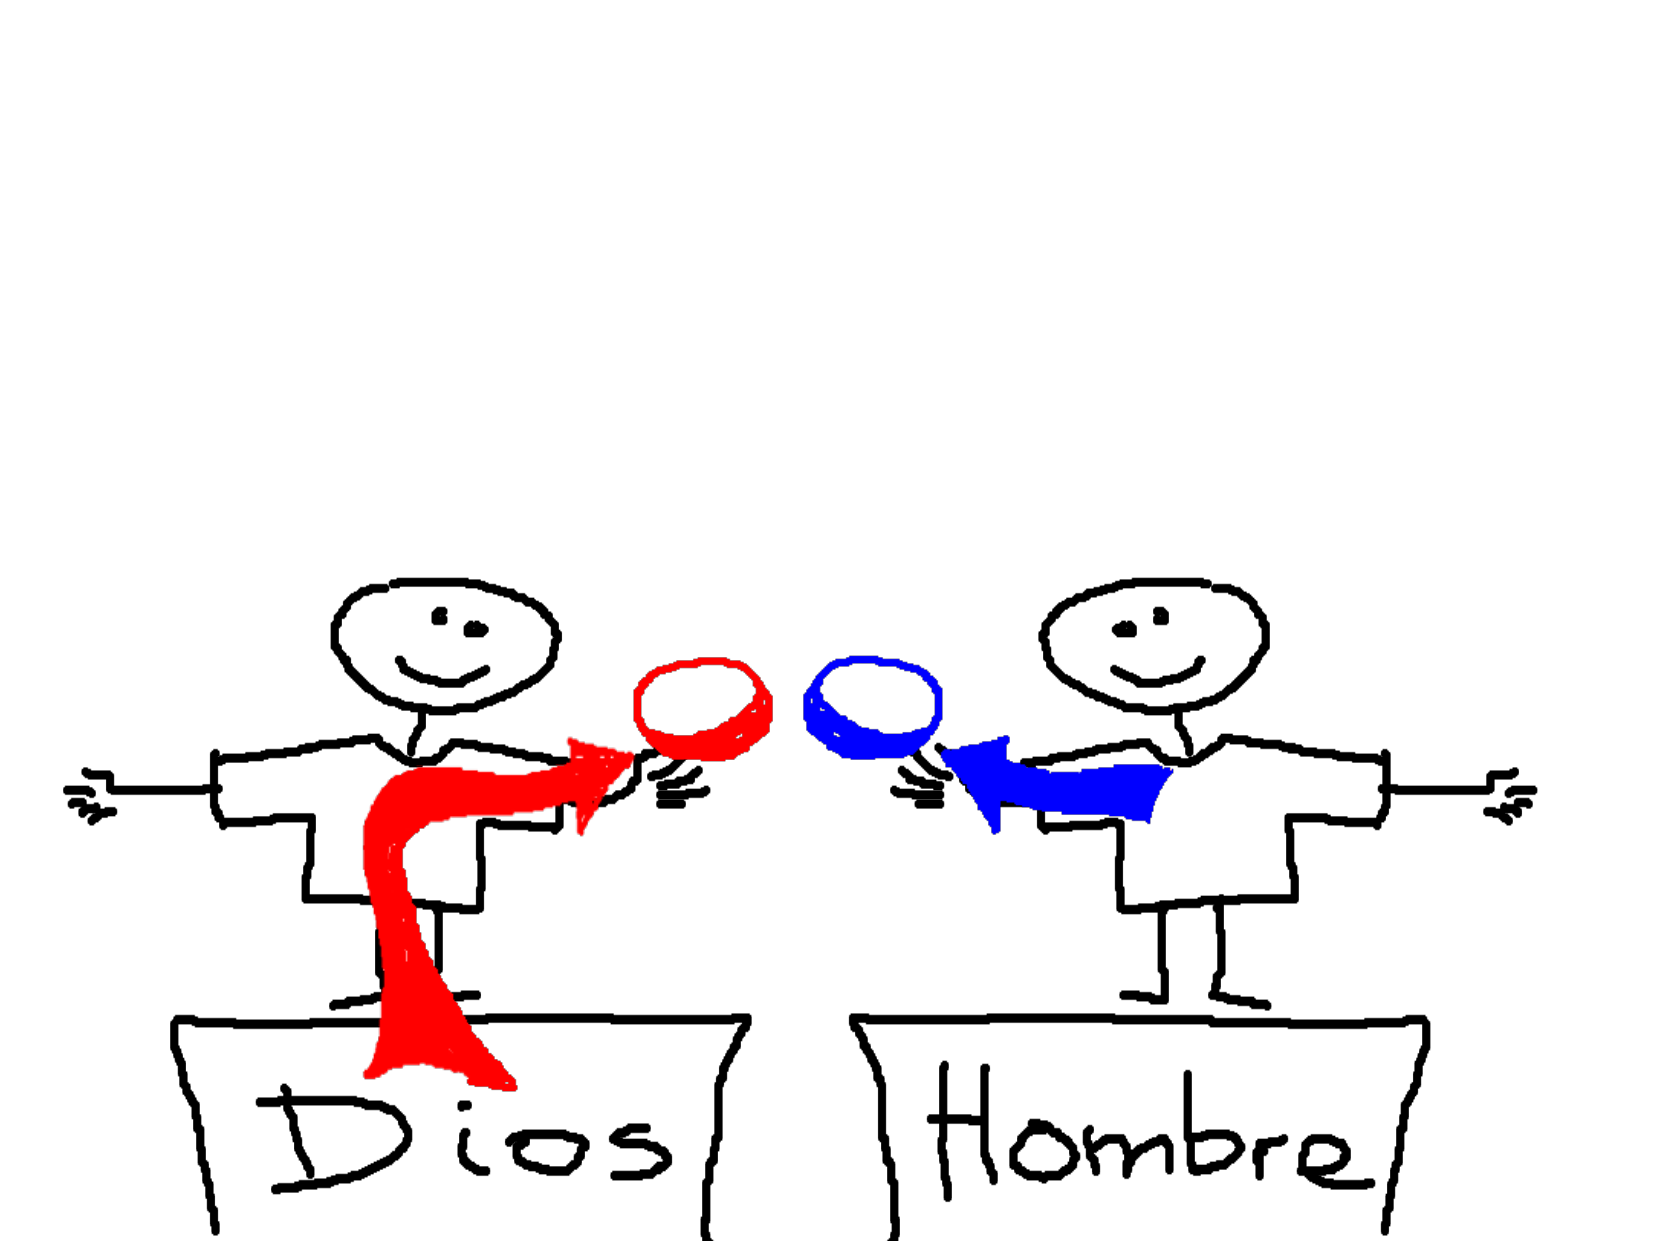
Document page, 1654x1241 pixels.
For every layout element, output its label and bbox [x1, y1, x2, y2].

picture [52, 328, 1654, 1241]
